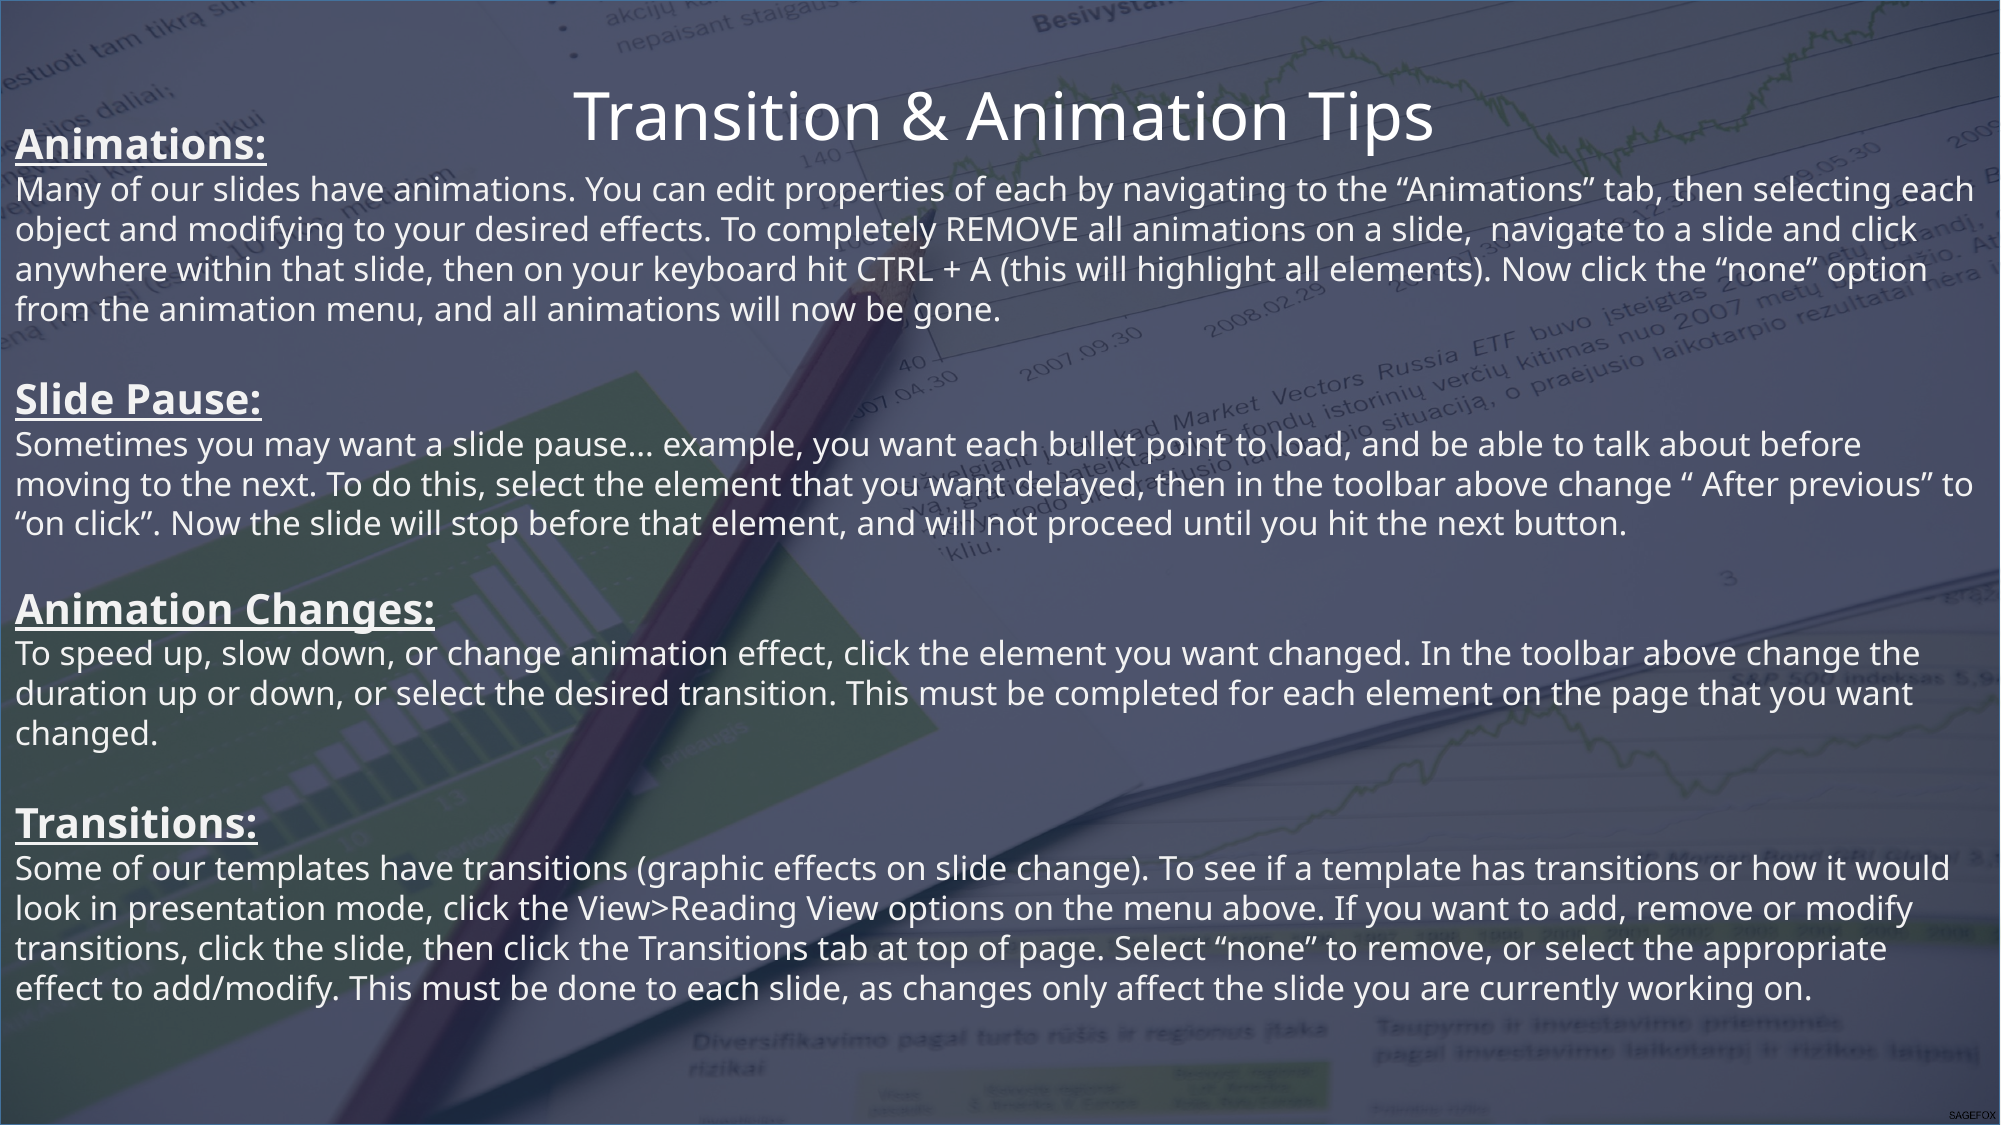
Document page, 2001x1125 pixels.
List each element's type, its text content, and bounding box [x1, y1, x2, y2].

title Transition & Animation Tips [477, 59, 1532, 177]
text_box Animations: Many of our slides have animations. You can edit properties of each by navigating to the “Animations” tab, then selecting each object and modifying to your desired effects. To completely REMOVE all animations on a slide, navigate to a slide and click anywhere within that slide, then on your keyboard hit CTRL + A (this will highlight all elements). Now click the “none” option from the animation menu, and all animations will now be gone. Slide Pause: Sometimes you may want a slide pause… example, you want each bullet point to load, and be able to talk about before moving to the next. To do this, select the element that you want delayed, then in the toolbar above change “ After previous” to “on click”. Now the slide will stop before that element, and will not proceed until you hit the next button. Animation Changes: To speed up, slow down, or change animation effect, click the element you want changed. In the toolbar above change the duration up or down, or select the desired transition. This must be completed for each element on the page that you want changed. Transitions: Some of our templates have transitions (graphic effects on slide change). To see if a template has transitions or how it would look in presentation mode, click the View>Reading View options on the menu above. If you want to add, remove or modify transitions, click the slide, then click the Transitions tab at top of page. Select “none” to remove, or select the appropriate effect to add/modify. This must be done to each slide, as changes only affect the slide you are currently working on. [0, 0, 2000, 1125]
